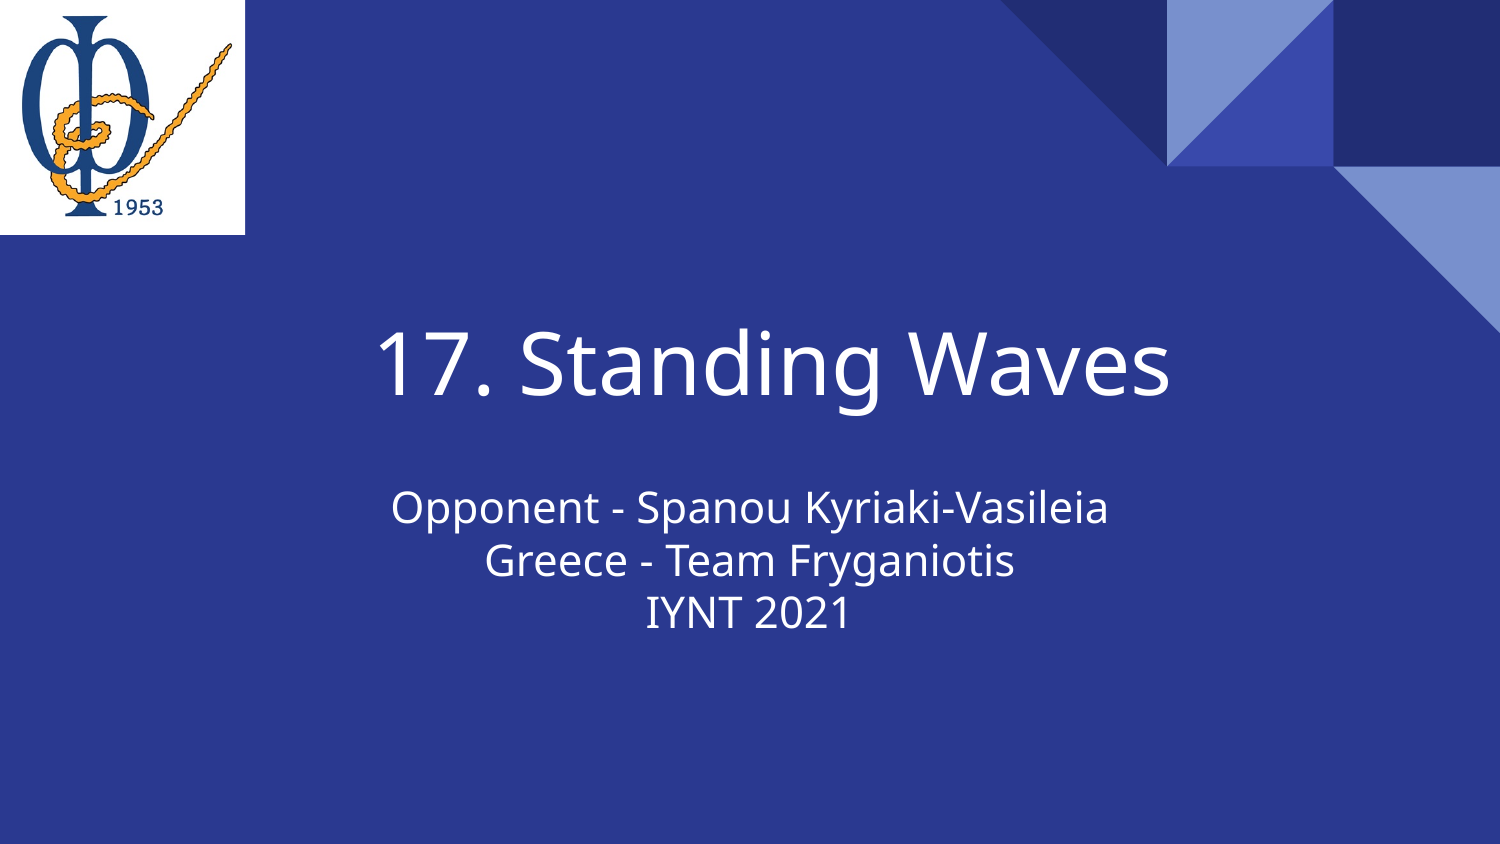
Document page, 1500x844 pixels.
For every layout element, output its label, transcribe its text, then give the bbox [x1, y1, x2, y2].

subtitle Opponent - Spanou Kyriaki-Vasileia Greece - Team Fryganiotis IYNT 2021 [51, 464, 1449, 775]
picture [0, 0, 246, 235]
title 17. Standing Waves [98, 291, 1447, 429]
